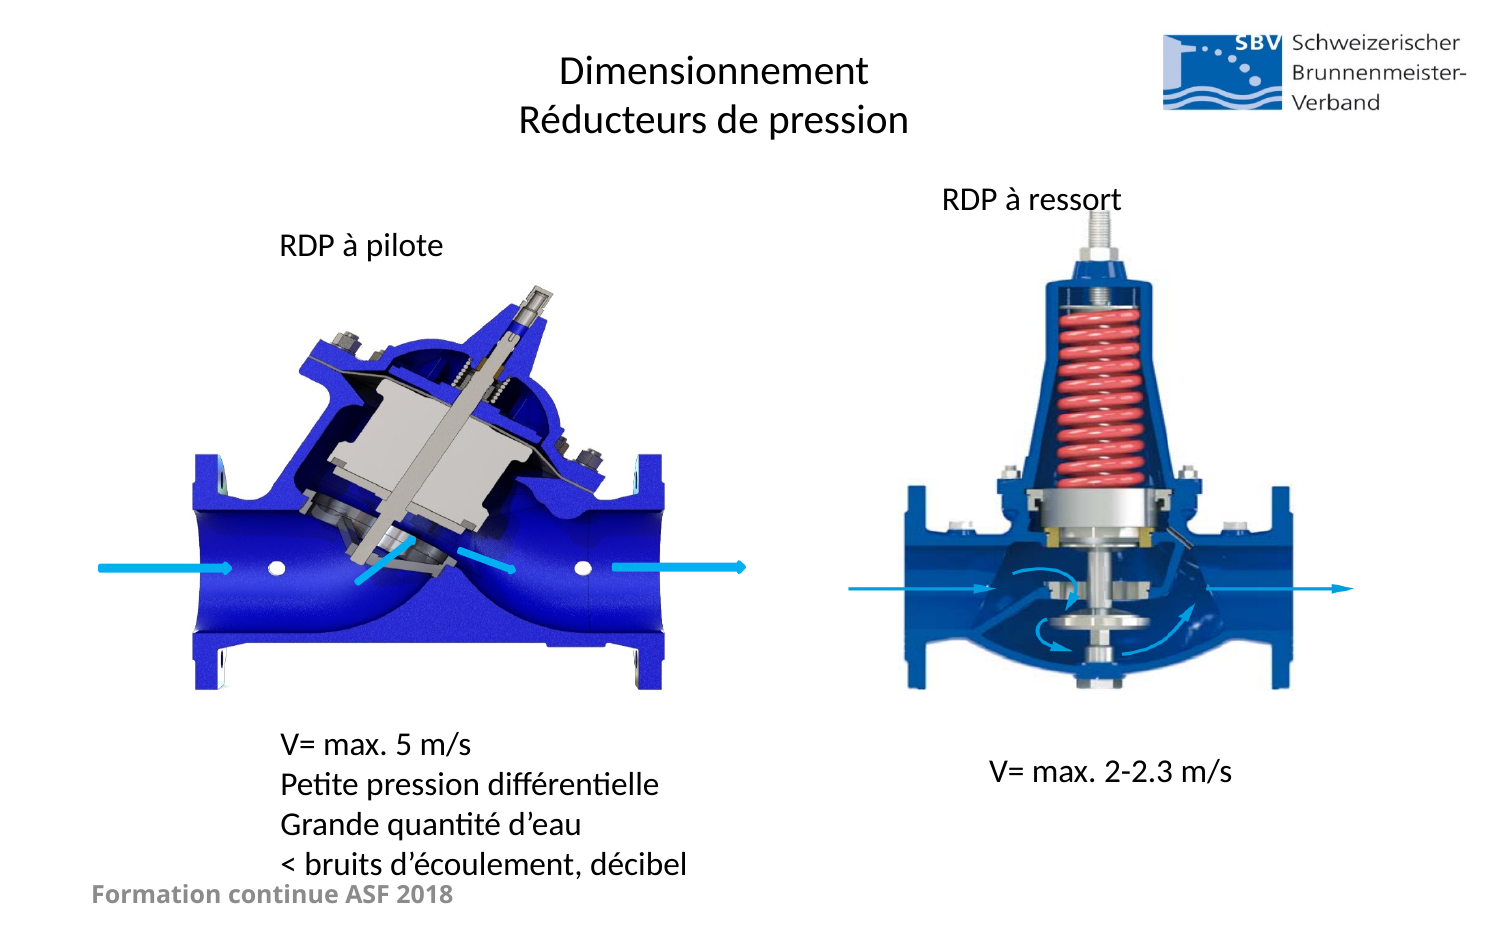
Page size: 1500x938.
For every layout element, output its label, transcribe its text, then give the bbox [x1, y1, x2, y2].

slide_number Formation continue ASF 2018 [76, 868, 609, 919]
text_box V= max. 5 m/s Petite pression différentielle Grande quantité d’eau < bruits d’écoulement, décibel [265, 714, 744, 890]
picture [146, 261, 715, 707]
text_box [718, 560, 747, 574]
picture [785, 199, 1460, 697]
text_box RDP à ressort [927, 169, 1282, 198]
text_box V= max. 2-2.3 m/s [974, 742, 1311, 797]
text_box RDP à pilote [264, 215, 619, 260]
picture [1163, 29, 1471, 115]
text_box [98, 563, 141, 573]
title Dimensionnement Réducteurs de pression [76, 35, 1352, 150]
